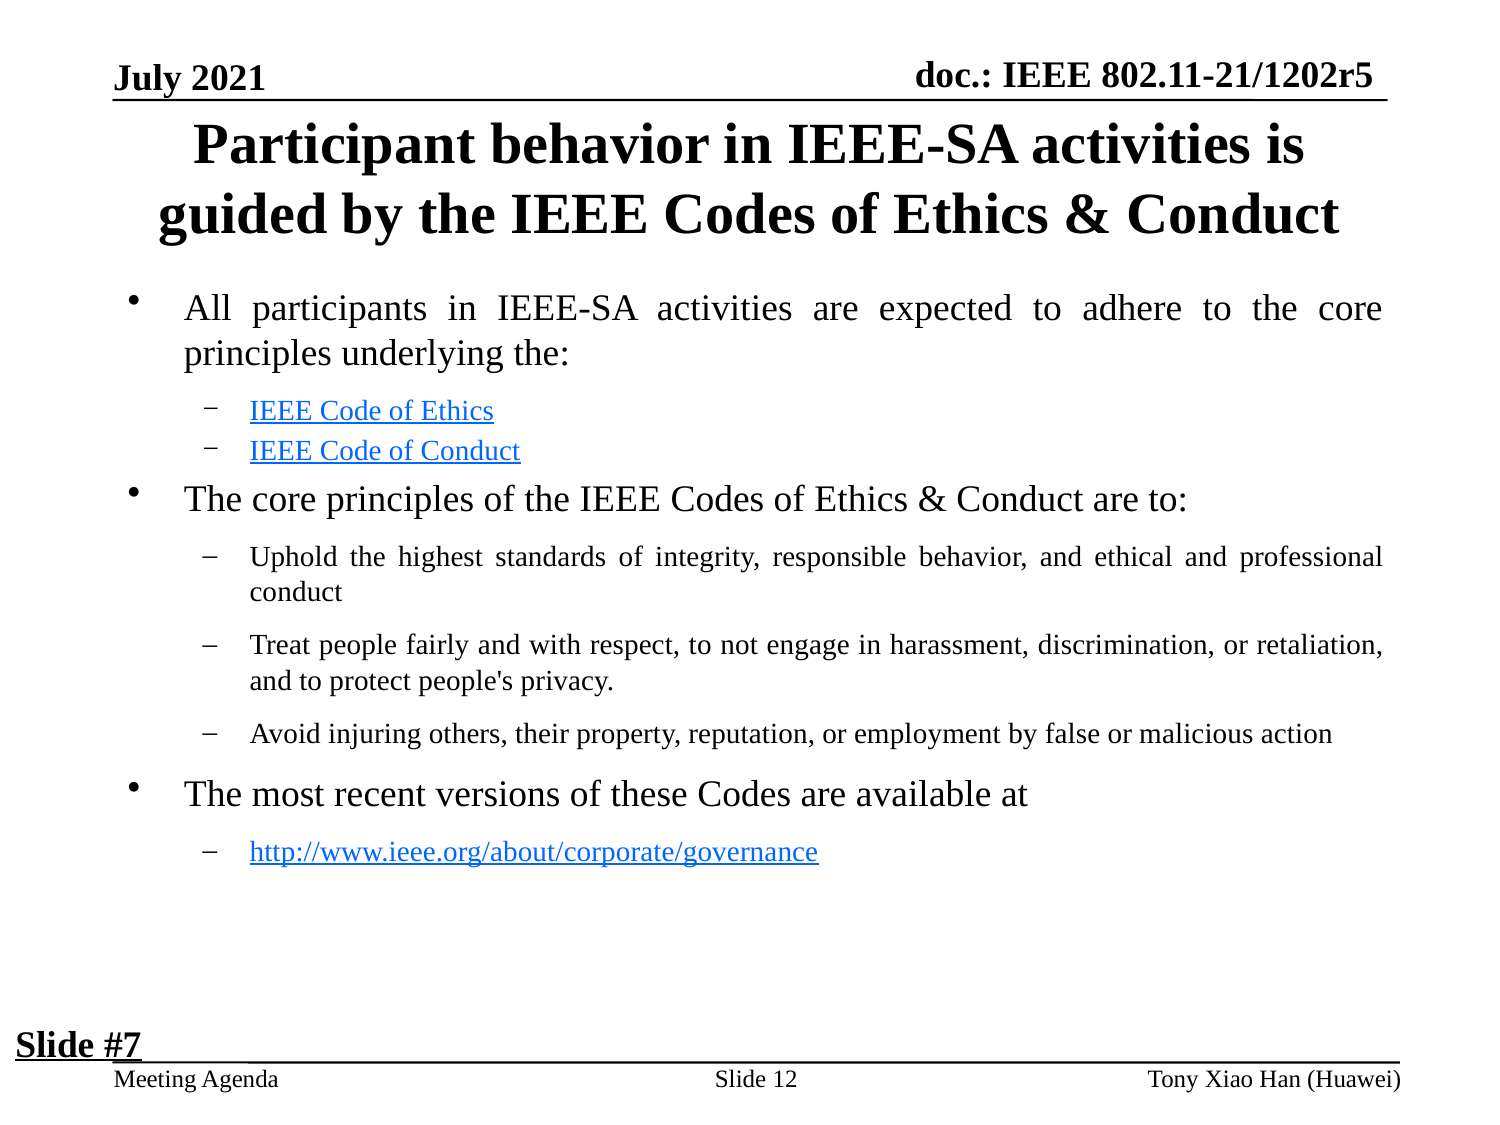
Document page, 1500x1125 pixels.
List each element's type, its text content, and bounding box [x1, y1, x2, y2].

slide_number Slide 12 [712, 1061, 800, 1093]
footer Tony Xiao Han (Huawei) [987, 1061, 1402, 1093]
list All participants in IEEE-SA activities are expected to adhere to the core principles underlying the: IEEE Code of Ethics IEEE Code of Conduct The core principles of the IEEE Codes of Ethics & Conduct are to: Uphold the highest standards of integrity, responsible behavior, and ethical and professional conduct Treat people fairly and with respect, to not engage in harassment, discrimination, or retaliation, and to protect people's privacy. Avoid injuring others, their property, reputation, or employment by false or malicious action The most recent versions of these Codes are available at http://www.ieee.org/about/corporate/governance [112, 275, 1400, 1038]
text_box Participant behavior in IEEE-SA activities is guided by the IEEE Codes of Ethics & Conduct [112, 87, 1388, 263]
text_box Slide #7 [0, 1012, 157, 1073]
